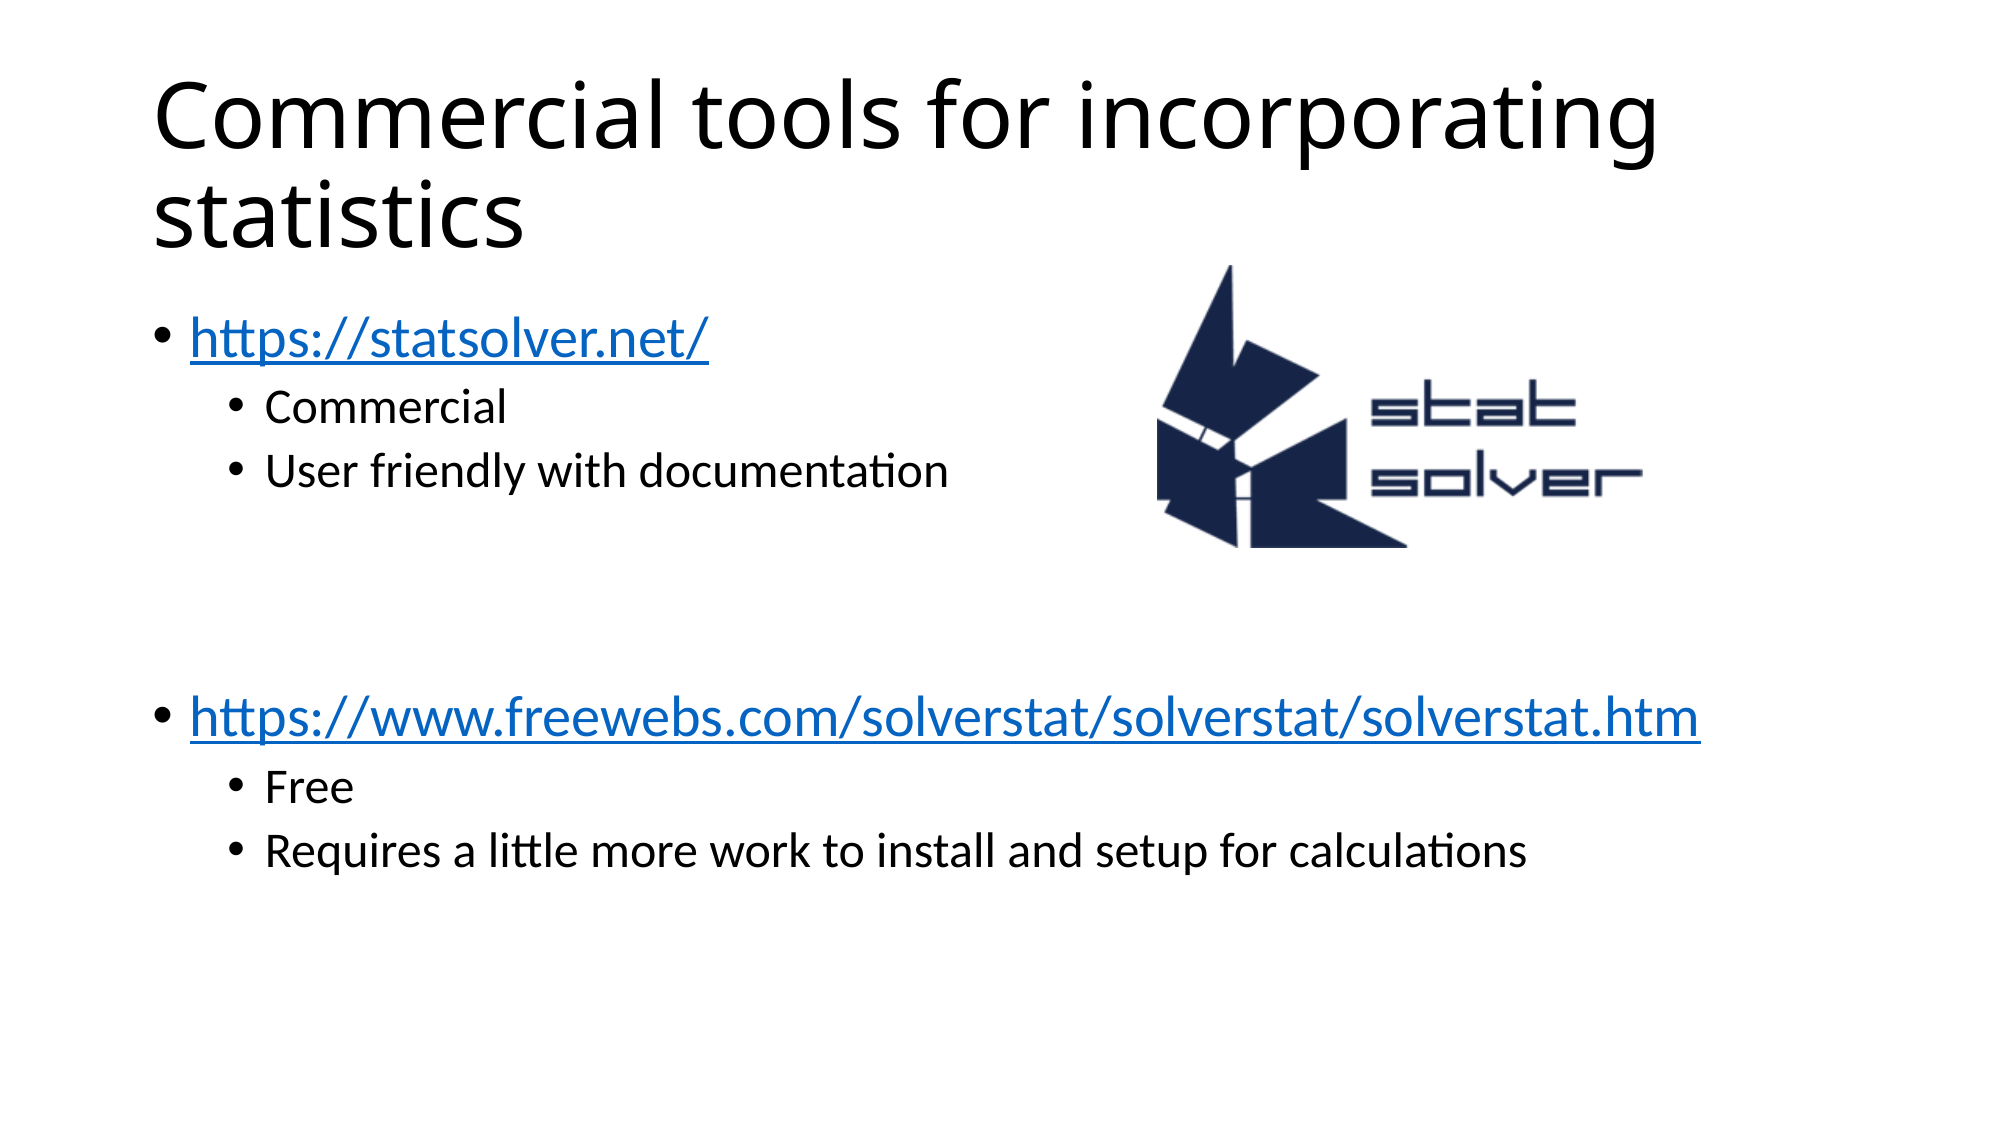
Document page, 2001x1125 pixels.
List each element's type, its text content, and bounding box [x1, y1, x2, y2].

list https://statsolver.net/ Commercial User friendly with documentation https://www.freewebs.com/solverstat/solverstat/solverstat.htm Free Requires a little more work to install and setup for calculations [137, 299, 1863, 1014]
title Commercial tools for incorporating statistics [137, 59, 1863, 278]
picture [1157, 265, 1648, 548]
